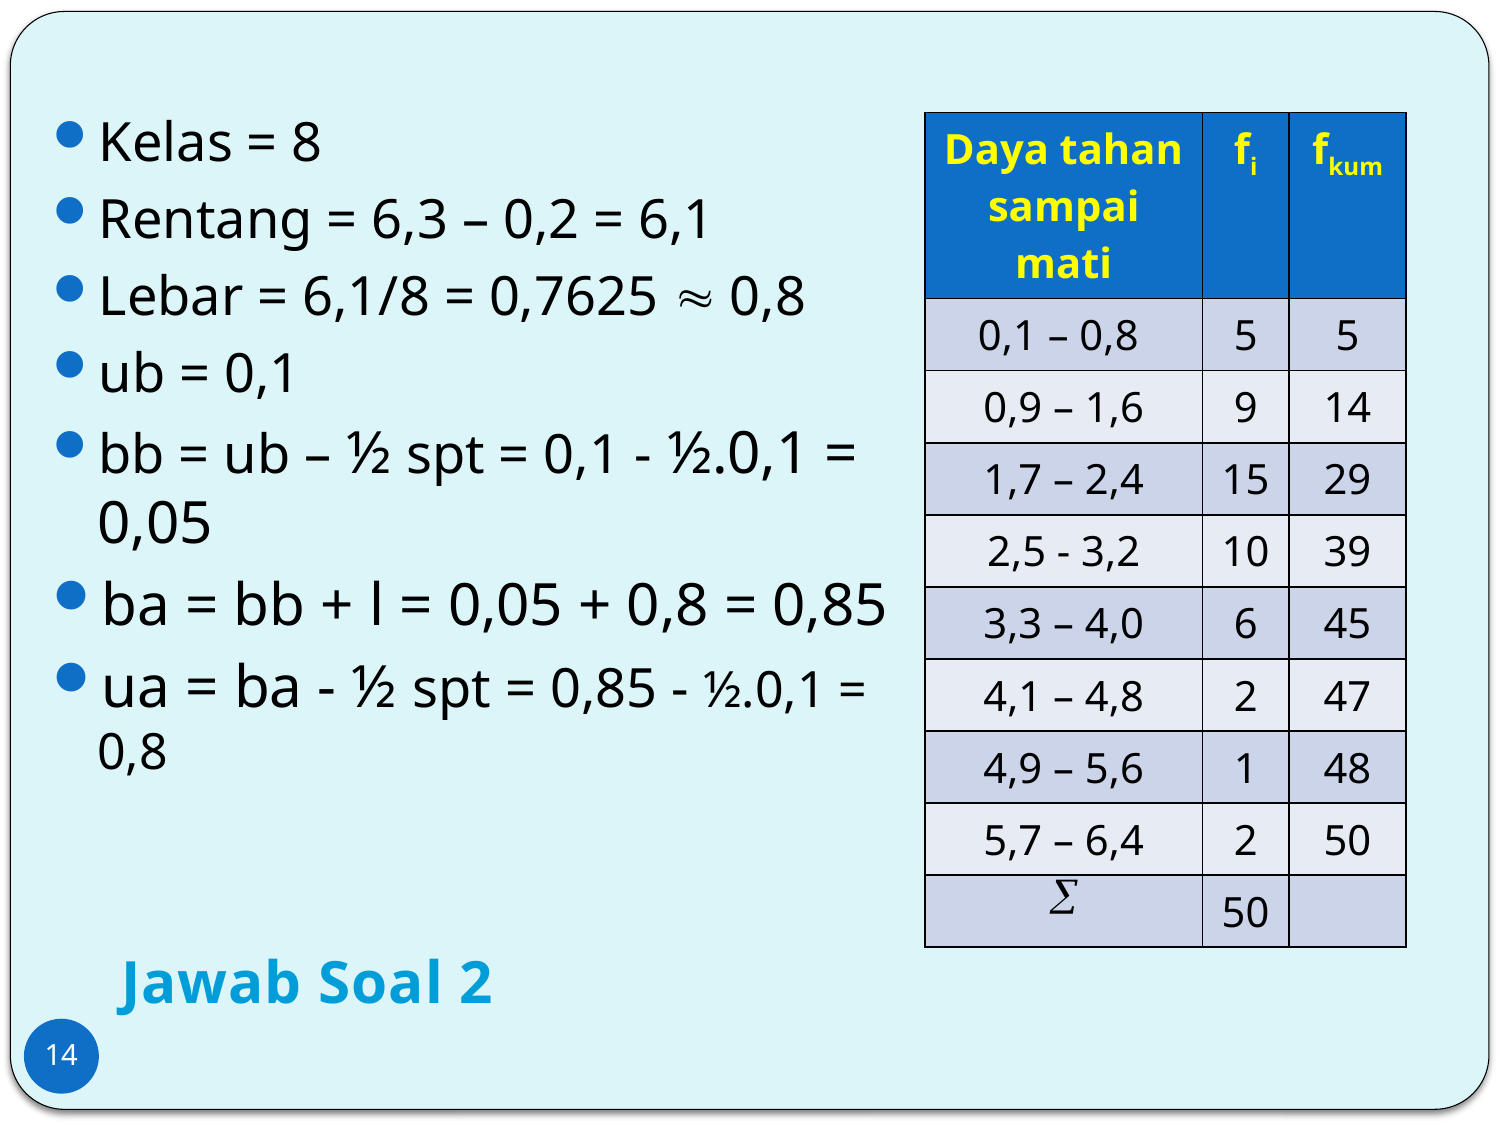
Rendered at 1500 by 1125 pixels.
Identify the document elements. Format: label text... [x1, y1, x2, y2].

table_cell 5 [1203, 299, 1288, 370]
table_header Daya tahan sampai mati [926, 113, 1202, 298]
table_cell 47 [1290, 660, 1405, 730]
table_cell 0,9 – 1,6 [926, 371, 1202, 442]
slide_number 14 [23, 1018, 99, 1094]
table_cell [1290, 876, 1405, 946]
table_cell 4,9 – 5,6 [926, 732, 1202, 802]
table_cell 4,1 – 4,8 [926, 660, 1202, 730]
table_cell 39 [1290, 516, 1405, 586]
table_header fi [1203, 113, 1288, 298]
table_cell 2 [1203, 660, 1288, 730]
text_box Jawab Soal 2 [106, 937, 509, 1023]
table_cell  [926, 876, 1202, 946]
table_cell 2,5 - 3,2 [926, 516, 1202, 586]
table_cell 3,3 – 4,0 [926, 588, 1202, 658]
table_header fkum [1290, 113, 1405, 298]
table_cell 29 [1290, 444, 1405, 514]
table_cell 50 [1290, 804, 1405, 874]
table_cell 9 [1203, 371, 1288, 442]
table_cell 48 [1290, 732, 1405, 802]
table_cell 45 [1290, 588, 1405, 658]
table_cell 15 [1203, 444, 1288, 514]
table_cell 6 [1203, 588, 1288, 658]
table_cell 5,7 – 6,4 [926, 804, 1202, 874]
table_cell 10 [1203, 516, 1288, 586]
list Kelas = 8 Rentang = 6,3 – 0,2 = 6,1 Lebar = 6,1/8 = 0,7625  0,8 ub = 0,1 bb = ub – ½ spt = 0,1 - ½.0,1 = 0,05 ba = bb + l = 0,05 + 0,8 = 0,85 ua = ba - ½ spt = 0,85 - ½.0,1 = 0,8 [37, 99, 926, 851]
table_cell 5 [1290, 299, 1405, 370]
table_cell 0,1 – 0,8 [926, 299, 1202, 370]
table_cell 14 [1290, 371, 1405, 442]
table_cell 1 [1203, 732, 1288, 802]
table_cell 2 [1203, 804, 1288, 874]
table_cell 1,7 – 2,4 [926, 444, 1202, 514]
table_cell 50 [1203, 876, 1288, 946]
